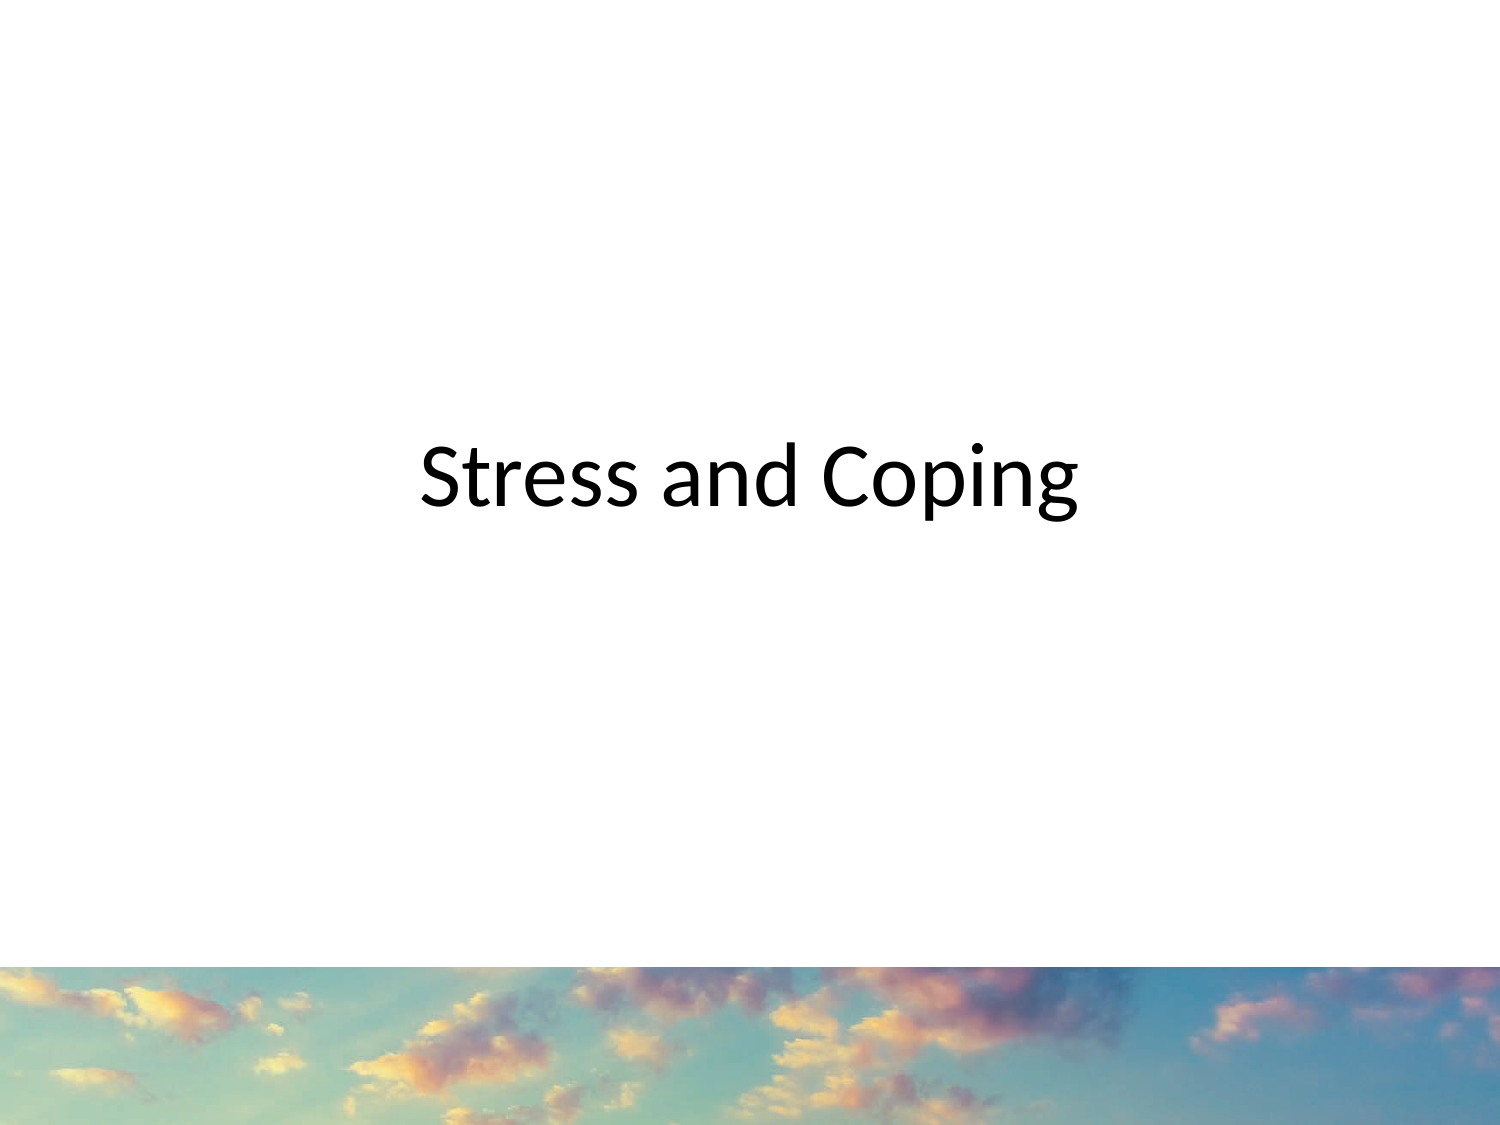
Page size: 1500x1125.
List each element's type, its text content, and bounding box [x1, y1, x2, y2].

title Stress and Coping [112, 349, 1388, 591]
picture [0, 966, 1500, 1125]
